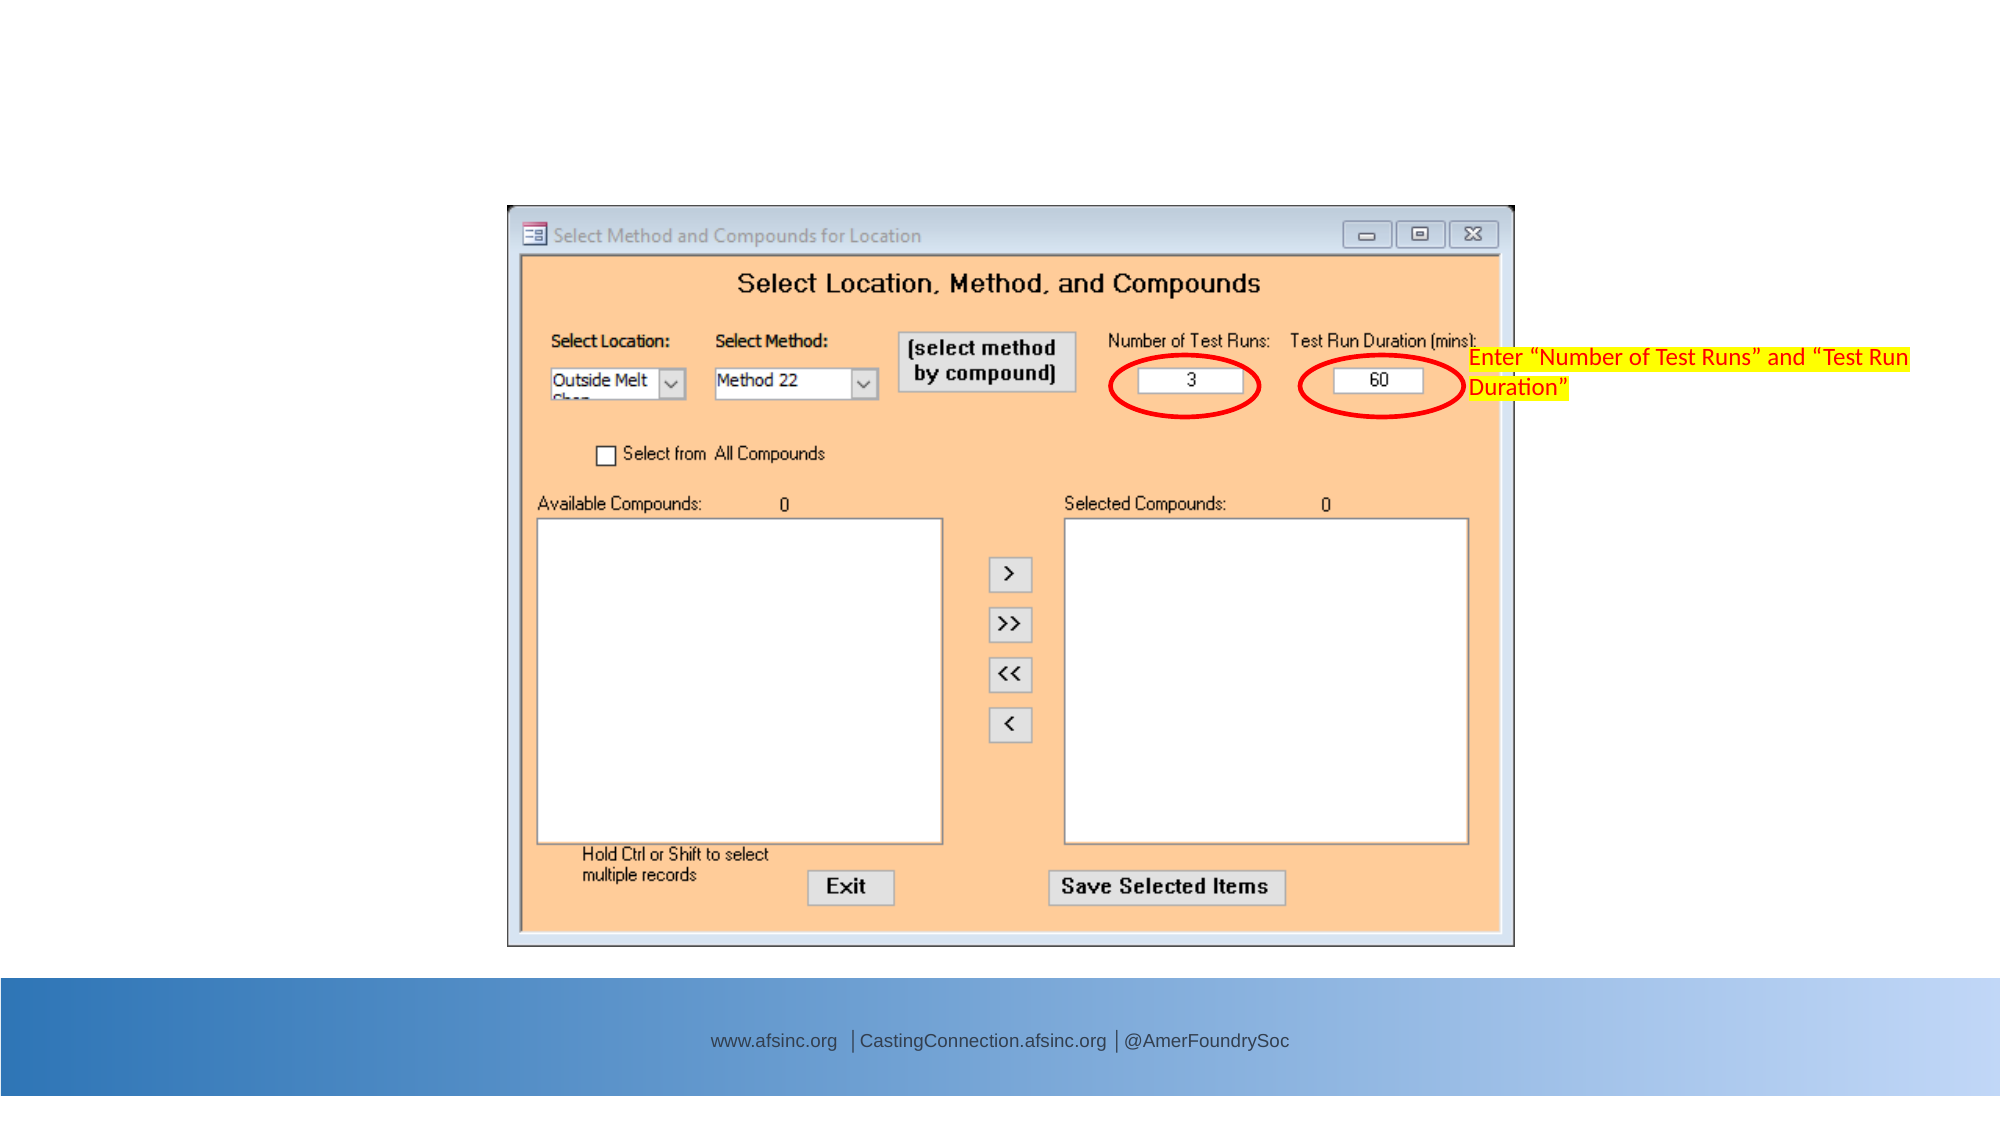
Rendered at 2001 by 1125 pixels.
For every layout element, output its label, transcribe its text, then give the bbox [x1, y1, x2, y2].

picture [507, 205, 1515, 947]
text_box Enter “Number of Test Runs” and “Test Run Duration” [1515, 332, 2000, 408]
